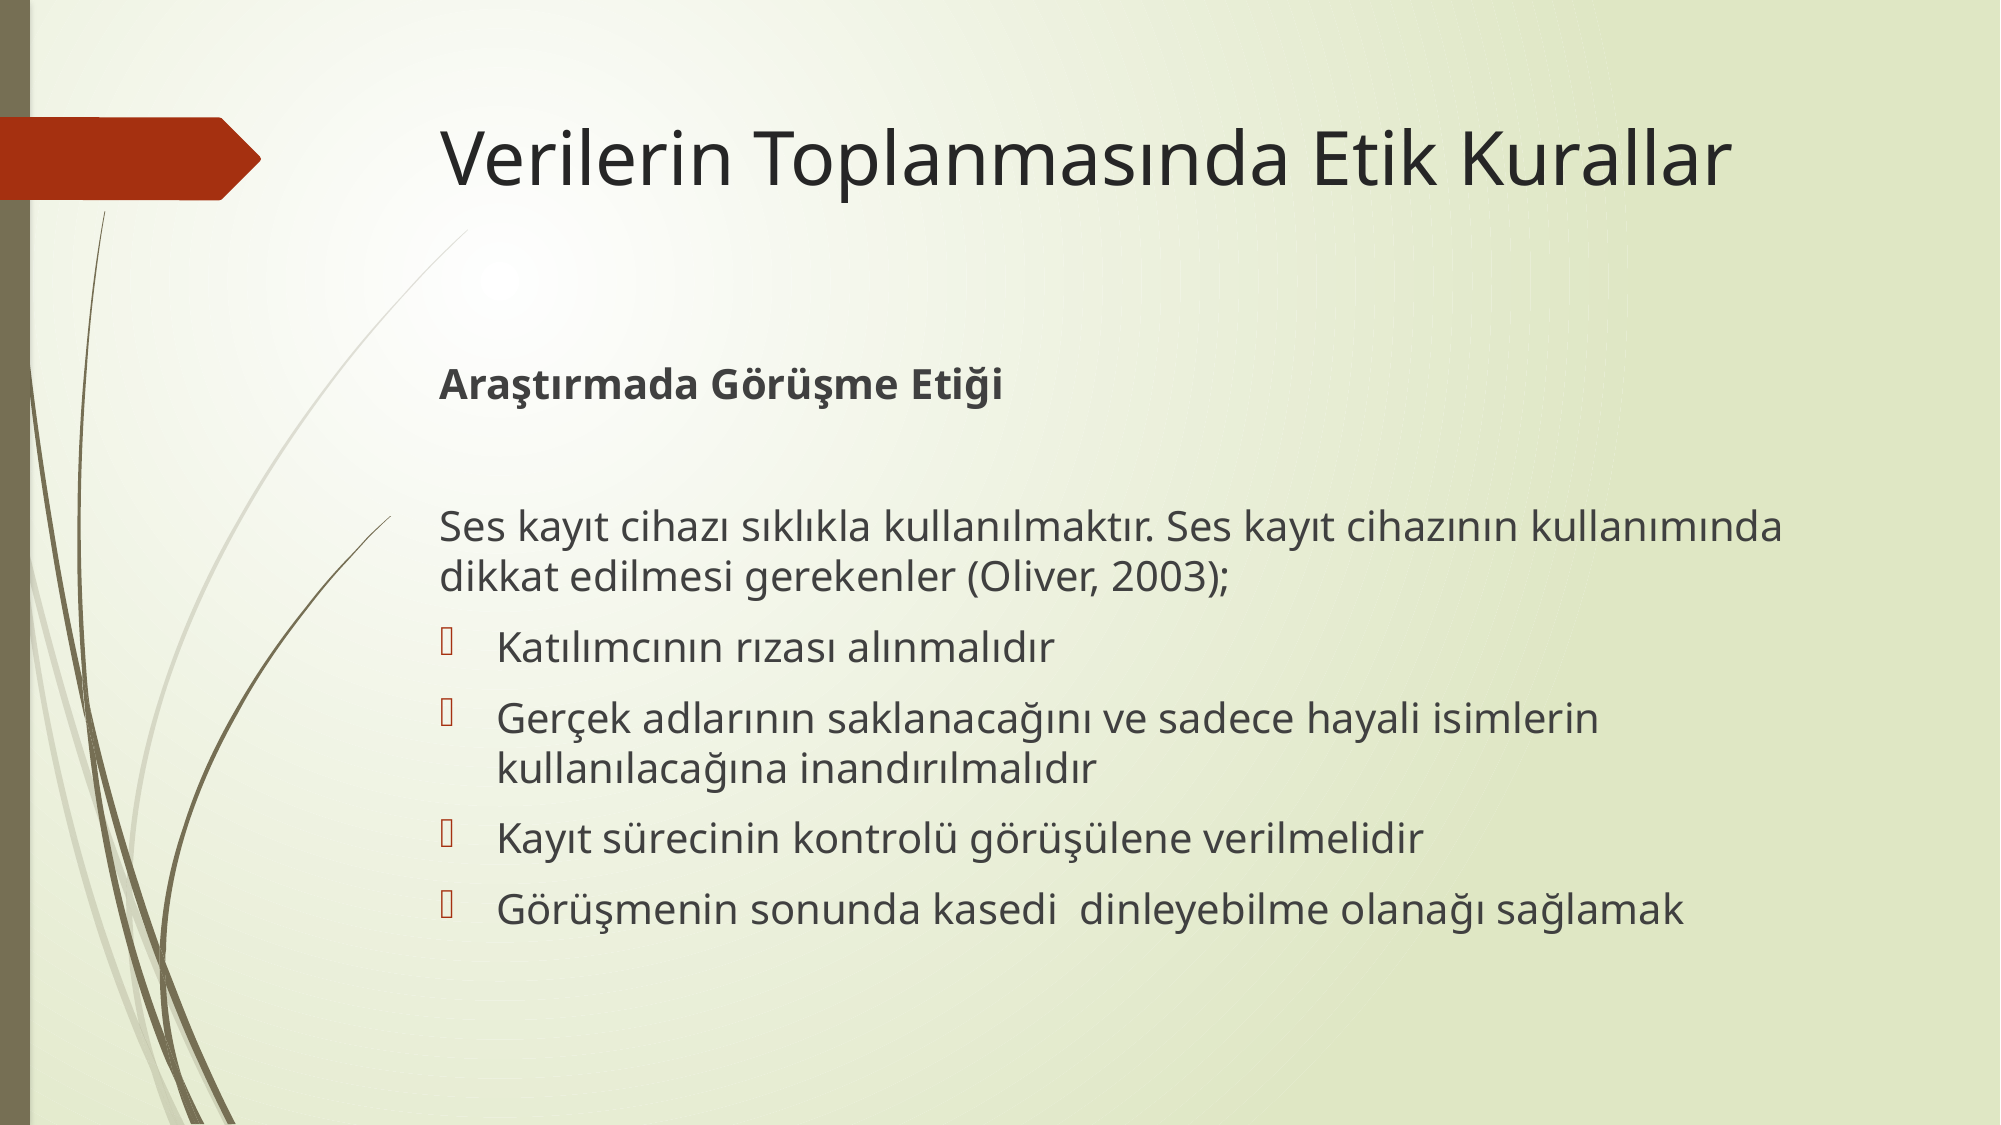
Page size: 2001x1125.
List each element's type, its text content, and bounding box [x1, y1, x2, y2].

title Verilerin Toplanmasında Etik Kurallar [425, 102, 1888, 313]
list Araştırmada Görüşme Etiği Ses kayıt cihazı sıklıkla kullanılmaktır. Ses kayıt cihazının kullanımında dikkat edilmesi gerekenler (Oliver, 2003); Katılımcının rızası alınmalıdır Gerçek adlarının saklanacağını ve sadece hayali isimlerin kullanılacağına inandırılmalıdır Kayıt sürecinin kontrolü görüşülene verilmelidir Görüşmenin sonunda kasedi dinleyebilme olanağı sağlamak [424, 350, 1888, 970]
